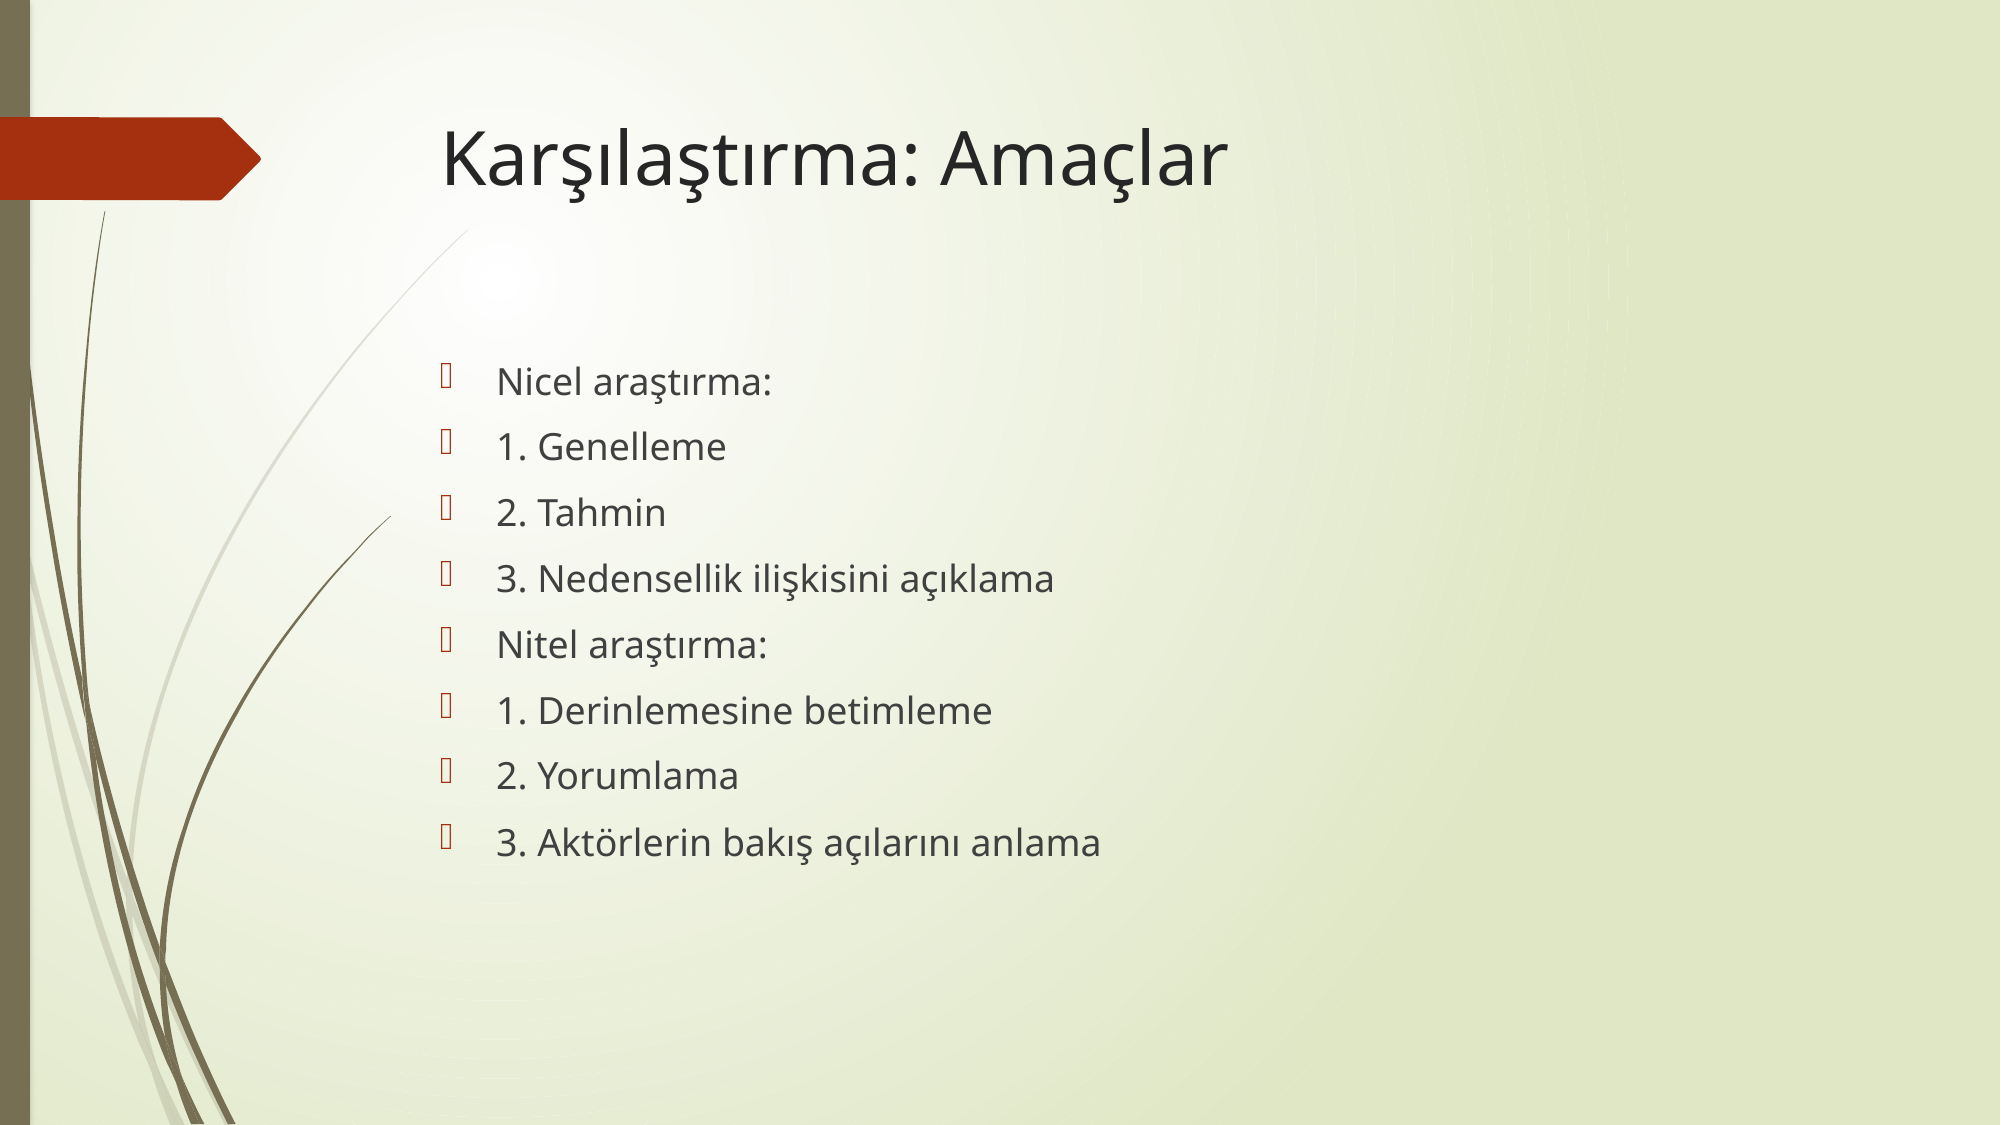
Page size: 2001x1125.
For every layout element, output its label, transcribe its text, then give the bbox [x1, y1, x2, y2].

title Karşılaştırma: Amaçlar [425, 102, 1888, 313]
list Nicel araştırma: 1. Genelleme 2. Tahmin 3. Nedensellik ilişkisini açıklama Nitel araştırma: 1. Derinlemesine betimleme 2. Yorumlama 3. Aktörlerin bakış açılarını anlama [424, 350, 1888, 970]
